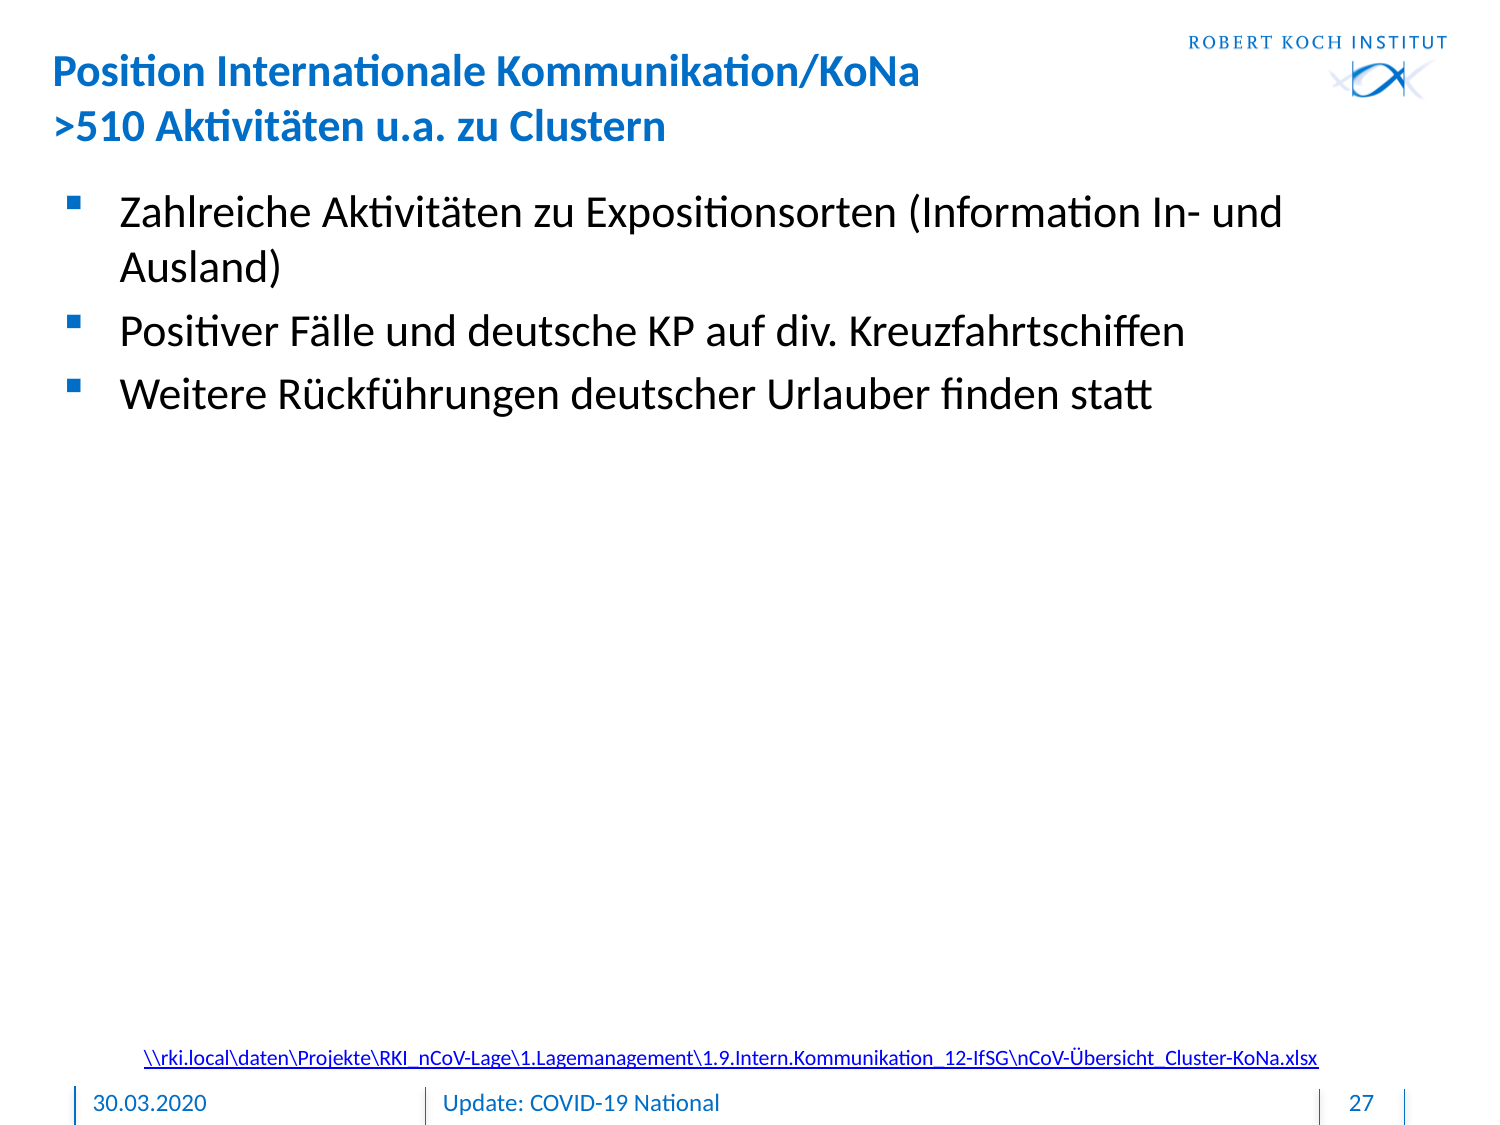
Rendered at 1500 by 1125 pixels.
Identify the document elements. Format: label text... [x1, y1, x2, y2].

list Zahlreiche Aktivitäten zu Expositionsorten (Information In- und Ausland) Positiver Fälle und deutsche KP auf div. Kreuzfahrtschiffen Weitere Rückführungen deutscher Urlauber finden statt [63, 181, 1403, 1067]
text_box \\rki.local\daten\Projekte\RKI_nCoV-Lage\1.Lagemanagement\1.9.Intern.Kommunikation_12-IfSG\nCoV-Übersicht_Cluster-KoNa.xlsx [129, 1036, 1335, 1104]
slide_number 27 [1321, 1086, 1403, 1119]
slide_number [92, 1086, 398, 1119]
picture [1182, 29, 1454, 109]
title Position Internationale Kommunikation/KoNa >510 Aktivitäten u.a. zu Clustern [52, 40, 1381, 152]
footer Update: COVID-19 National [442, 1104, 1293, 1119]
